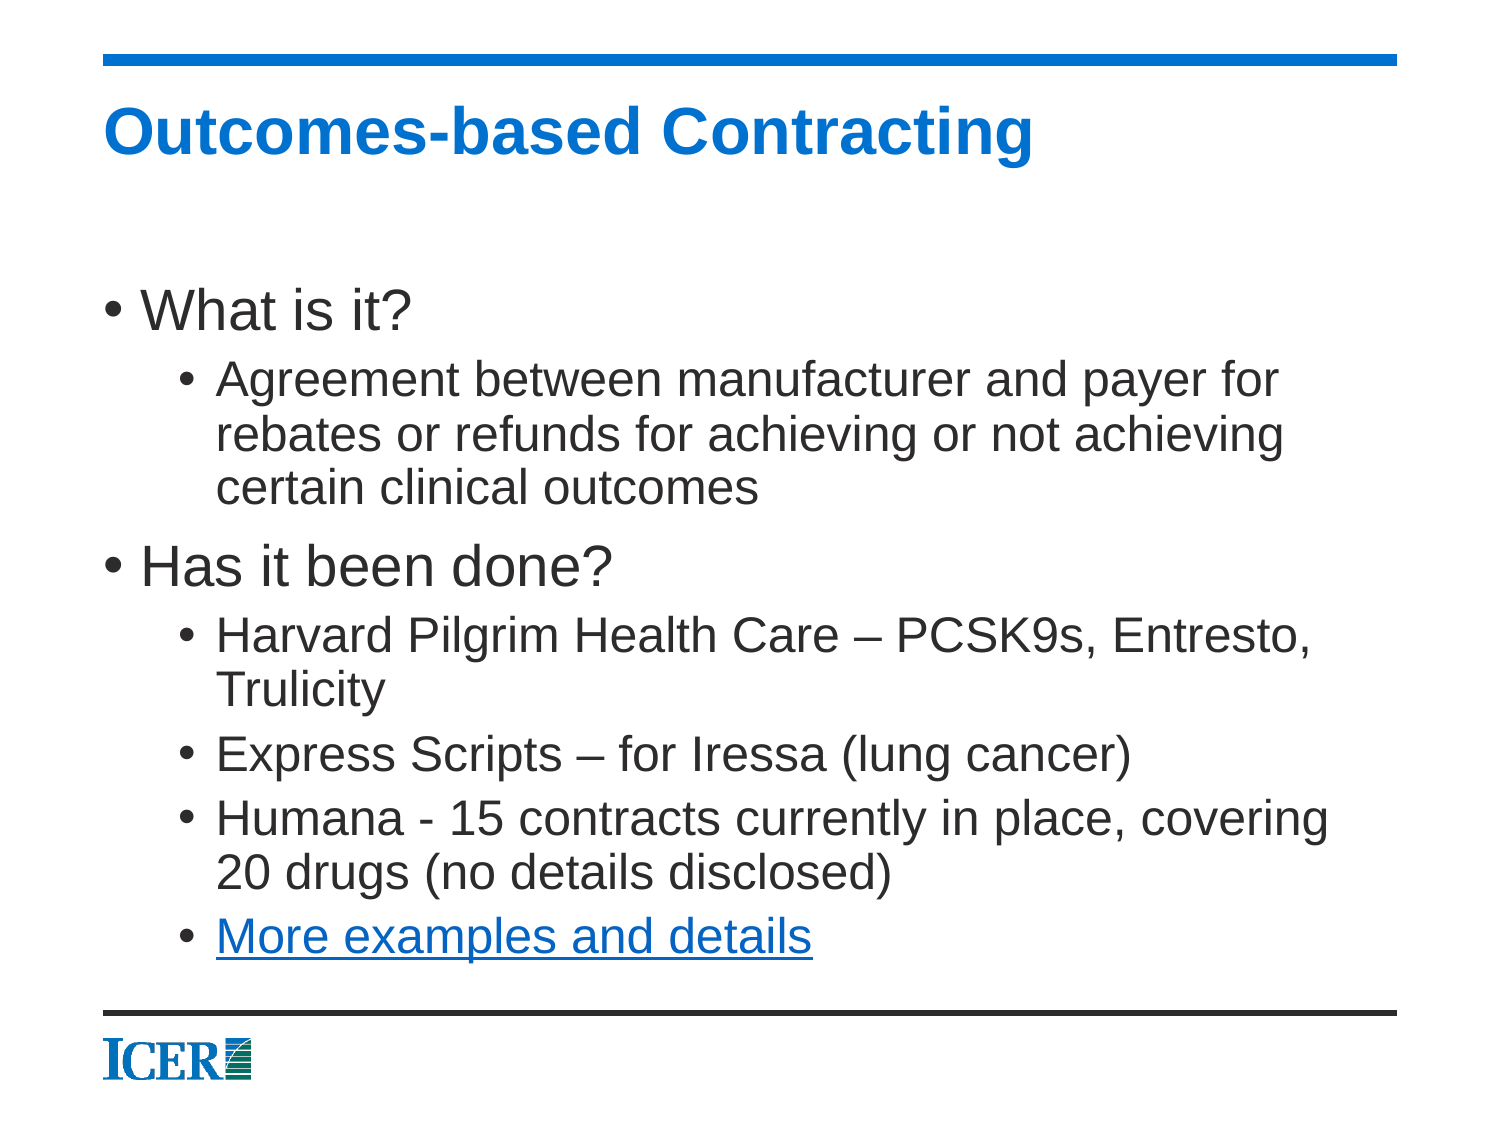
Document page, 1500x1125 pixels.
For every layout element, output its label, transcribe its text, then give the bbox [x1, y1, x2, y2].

picture [103, 1038, 251, 1080]
title Outcomes-based Contracting [103, 89, 1397, 248]
list What is it? Agreement between manufacturer and payer for rebates or refunds for achieving or not achieving certain clinical outcomes Has it been done? Harvard Pilgrim Health Care – PCSK9s, Entresto, Trulicity Express Scripts – for Iressa (lung cancer) Humana - 15 contracts currently in place, covering 20 drugs (no details disclosed) More examples and details [103, 273, 1397, 1014]
